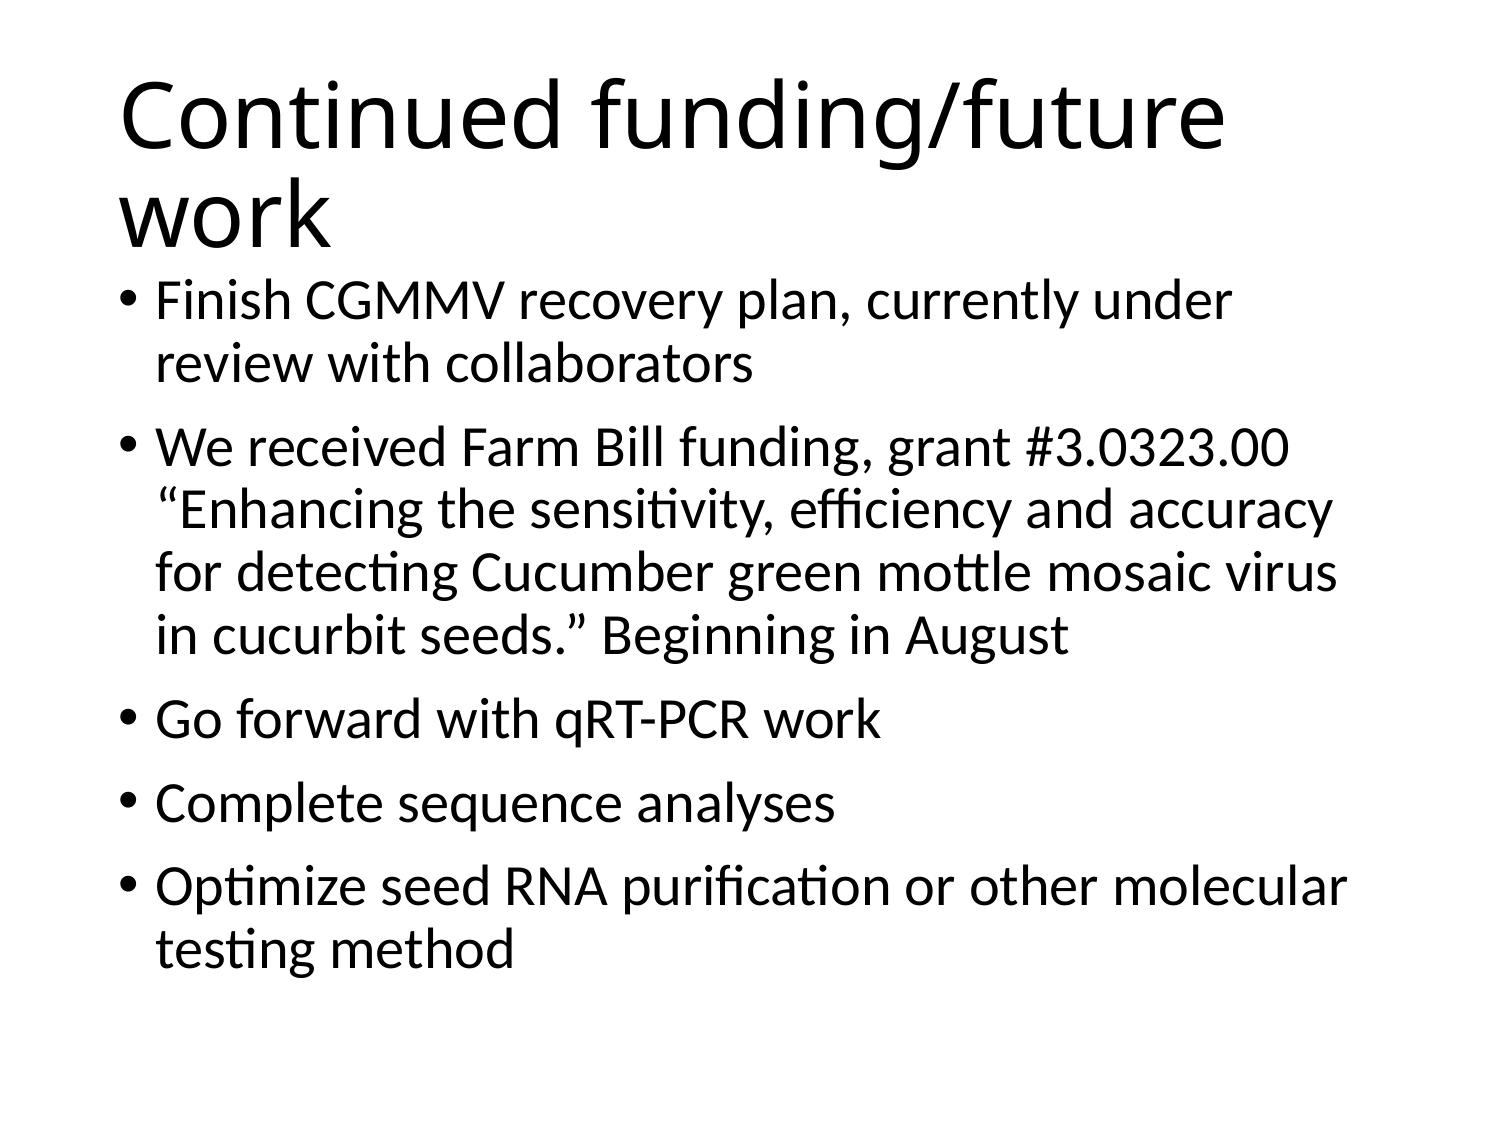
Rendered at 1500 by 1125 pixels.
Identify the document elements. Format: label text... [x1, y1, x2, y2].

title Continued funding/future work [103, 59, 1397, 261]
list Finish CGMMV recovery plan, currently under review with collaborators We received Farm Bill funding, grant #3.0323.00 “Enhancing the sensitivity, efficiency and accuracy for detecting Cucumber green mottle mosaic virus in cucurbit seeds.” Beginning in August Go forward with qRT-PCR work Complete sequence analyses Optimize seed RNA purification or other molecular testing method [103, 261, 1397, 1105]
